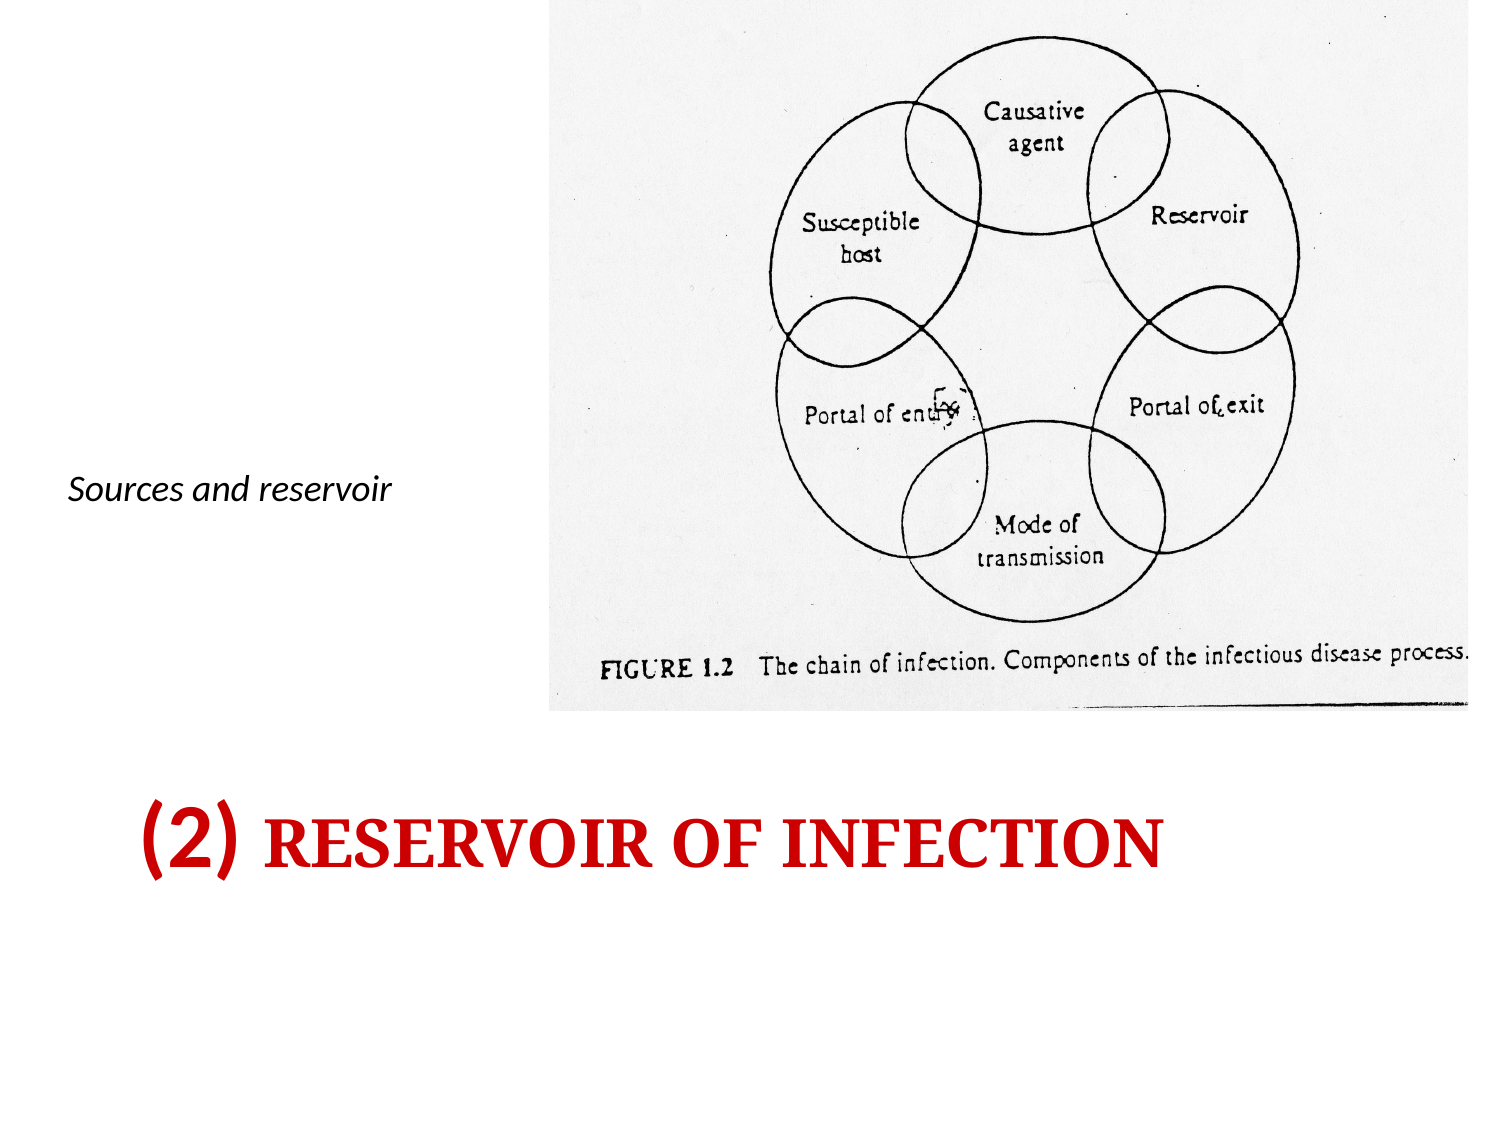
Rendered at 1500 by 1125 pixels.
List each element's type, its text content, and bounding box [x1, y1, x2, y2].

text_box (2) RESERVOIR OF INFECTION [123, 718, 1220, 944]
text_box Sources and reservoir [53, 456, 526, 516]
picture [548, 0, 1469, 711]
